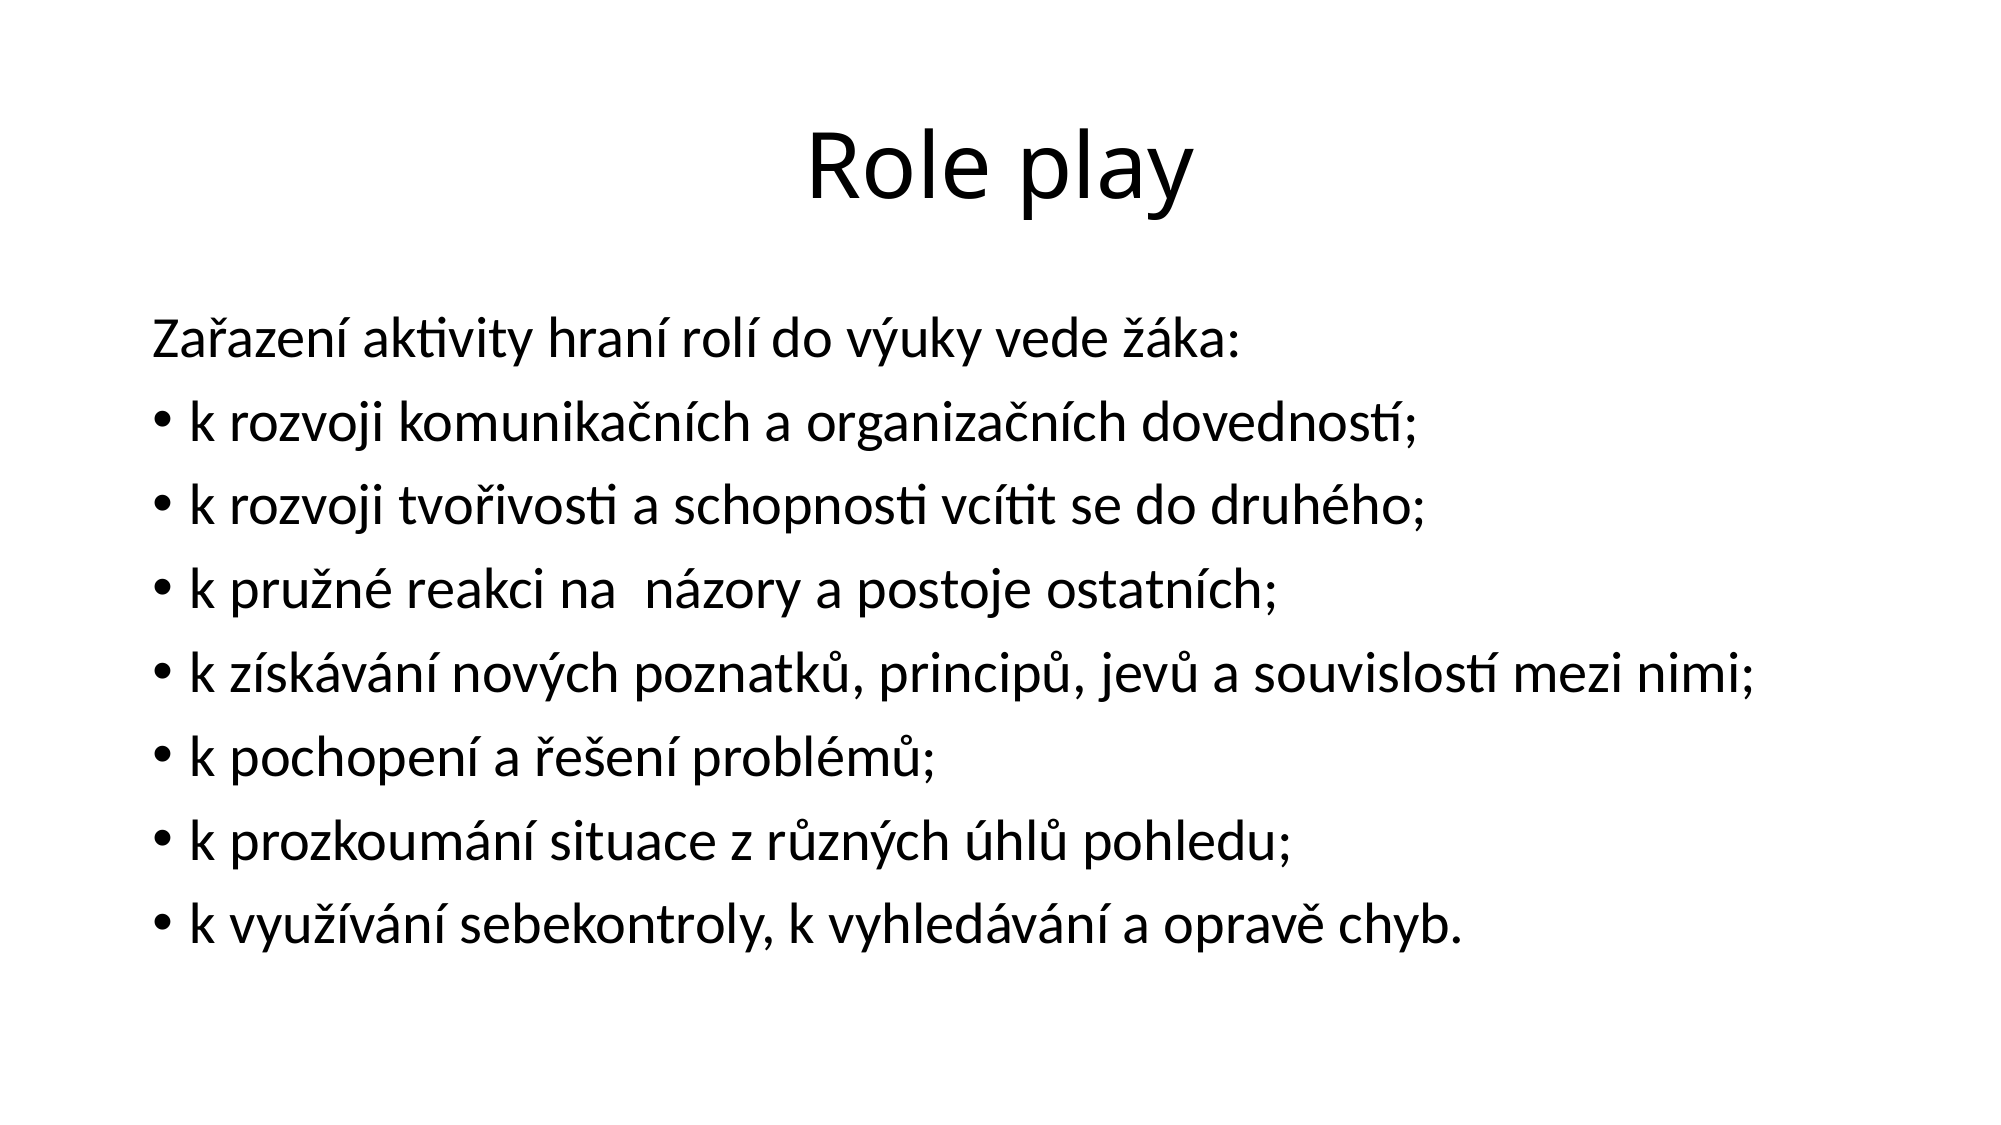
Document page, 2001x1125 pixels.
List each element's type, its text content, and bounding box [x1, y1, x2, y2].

title Role play [137, 59, 1863, 278]
list Zařazení aktivity hraní rolí do výuky vede žáka: k rozvoji komunikačních a organizačních dovedností; k rozvoji tvořivosti a schopnosti vcítit se do druhého; k pružné reakci na názory a postoje ostatních; k získávání nových poznatků, principů, jevů a souvislostí mezi nimi; k pochopení a řešení problémů; k prozkoumání situace z různých úhlů pohledu; k využívání sebekontroly, k vyhledávání a opravě chyb. [137, 299, 1863, 1014]
